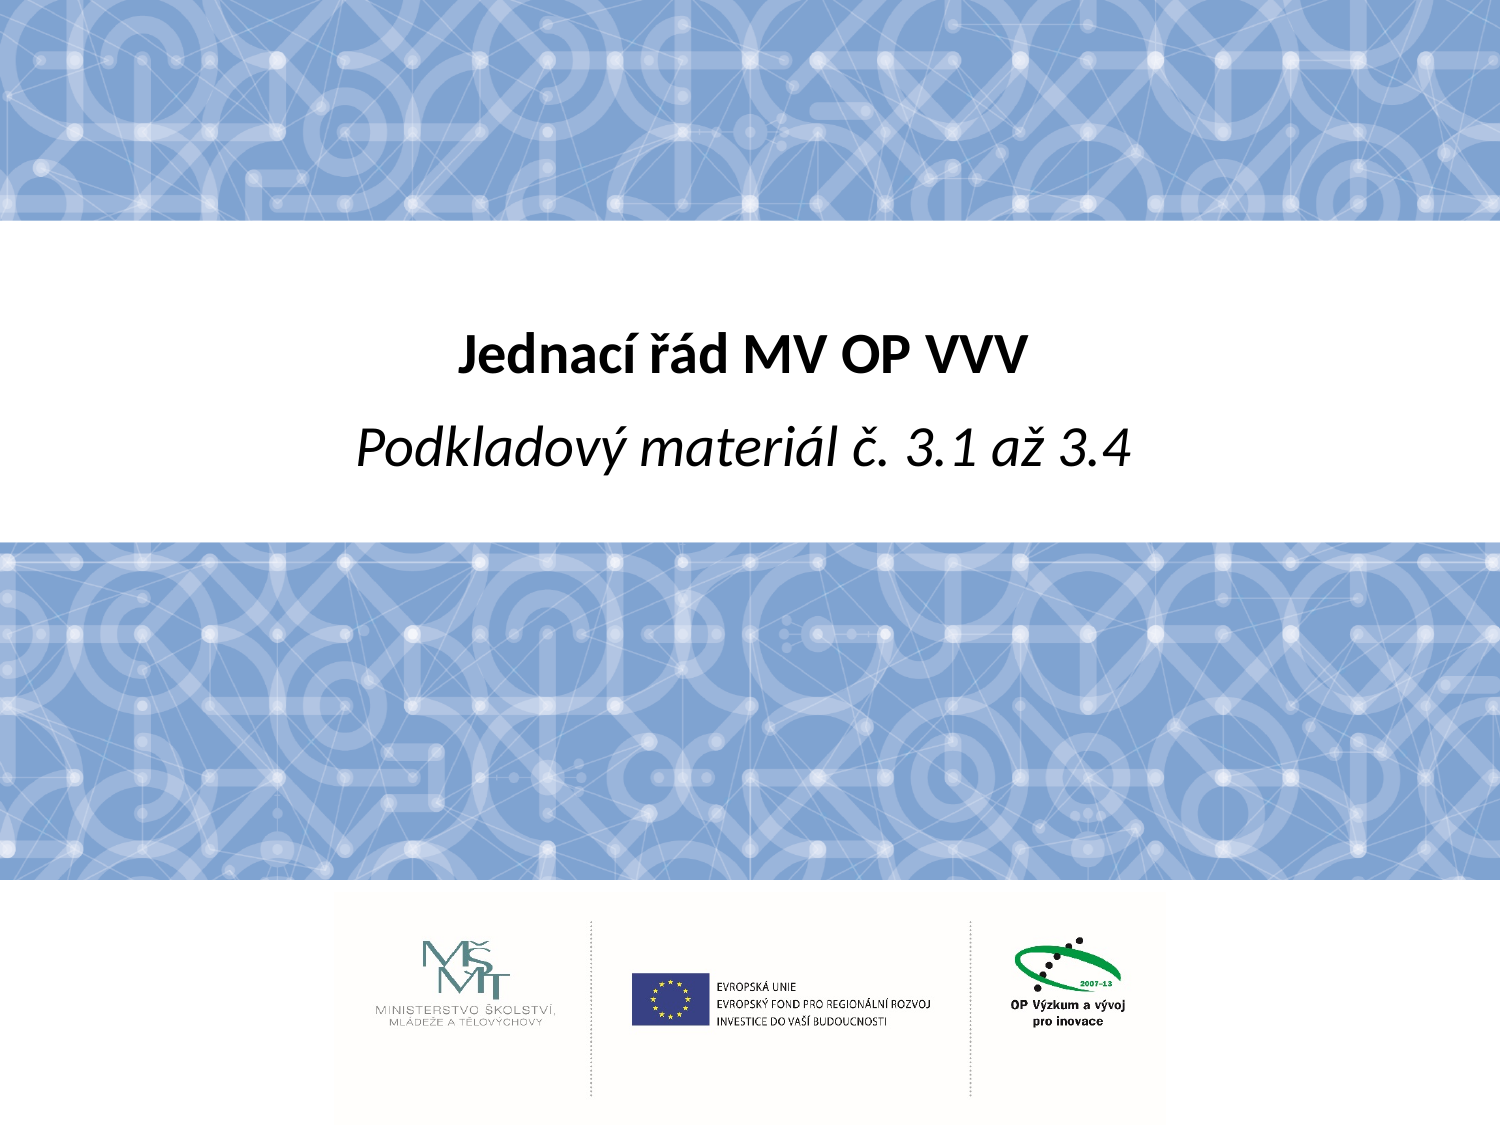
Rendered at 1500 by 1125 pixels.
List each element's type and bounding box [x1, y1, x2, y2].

picture [0, 0, 1500, 880]
picture [334, 892, 1166, 1125]
